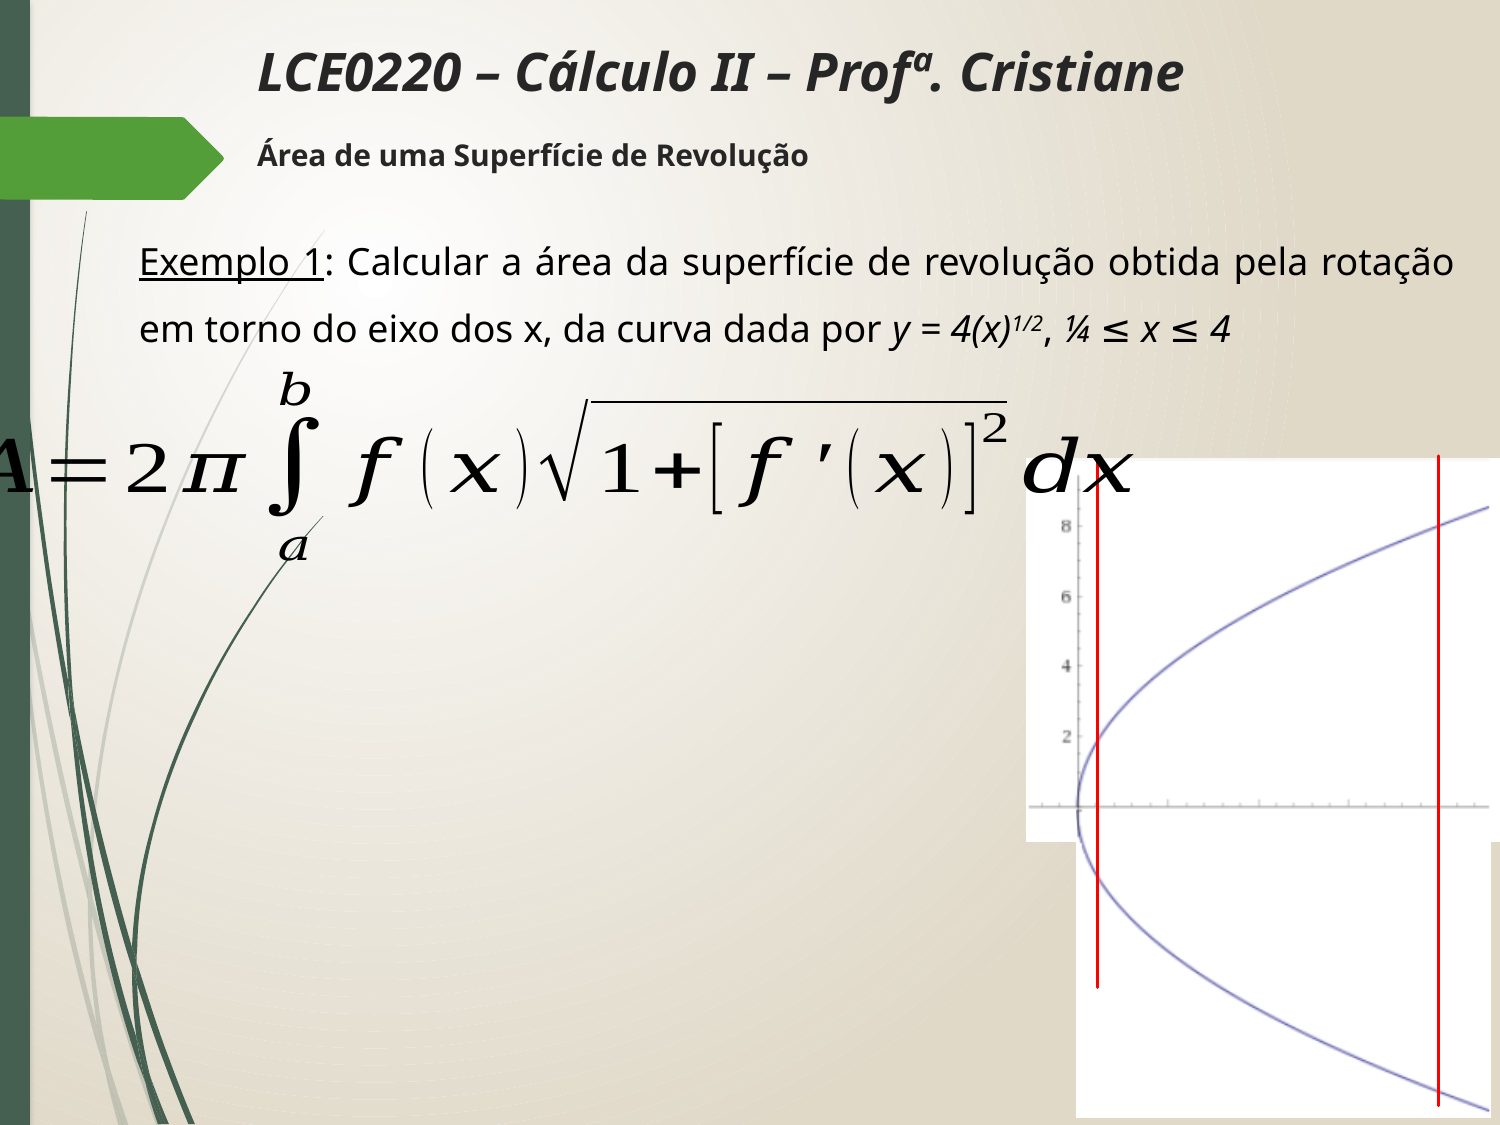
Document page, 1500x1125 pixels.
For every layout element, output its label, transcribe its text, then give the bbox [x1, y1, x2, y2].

text_box Exemplo 1: Calcular a área da superfície de revolução obtida pela rotação em torno do eixo dos x, da curva dada por y = 4(x)1/2, ¼ ≤ x ≤ 4 [123, 208, 1471, 358]
text_box LCE0220 – Cálculo II – Profª. Cristiane Área de uma Superfície de Revolução [242, 30, 1471, 182]
picture [1026, 458, 1500, 1118]
